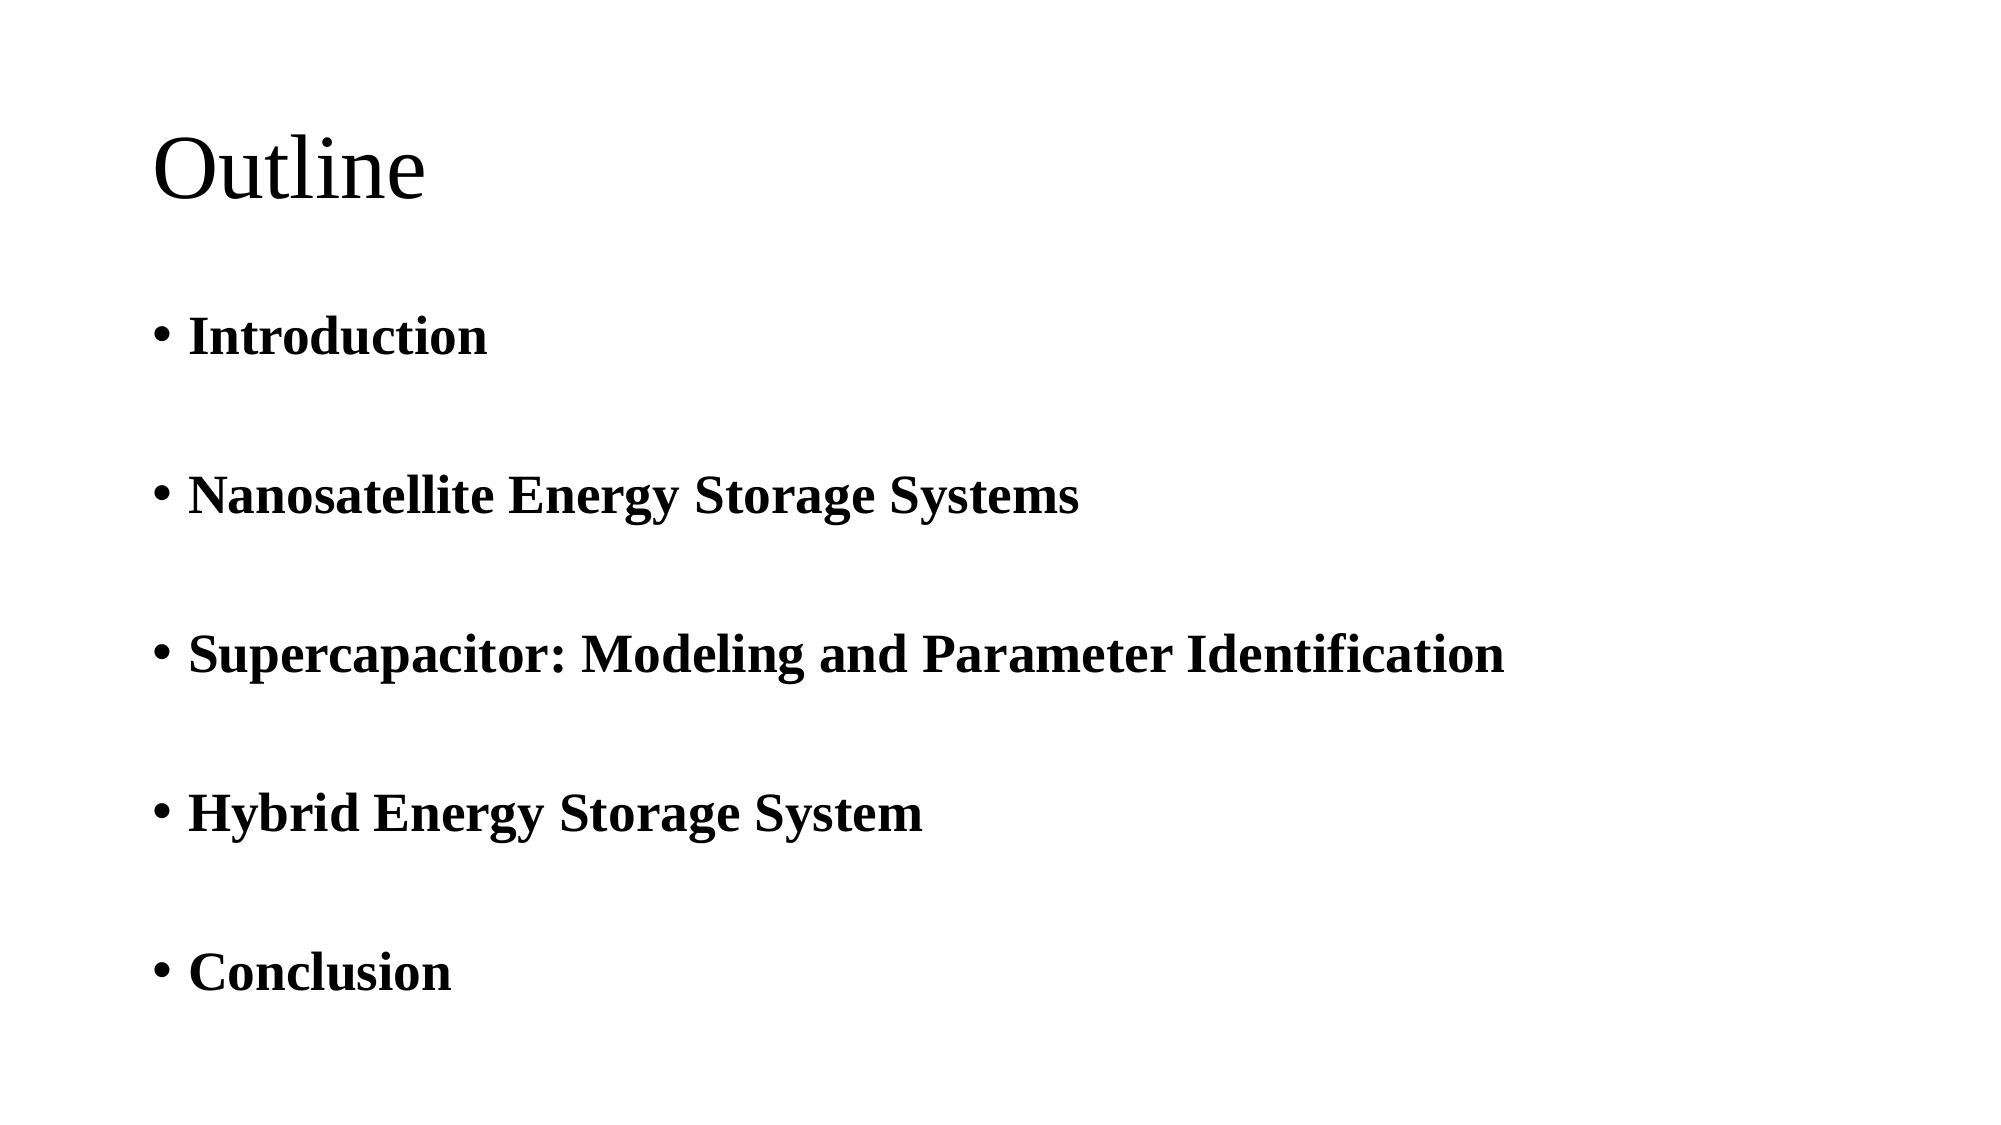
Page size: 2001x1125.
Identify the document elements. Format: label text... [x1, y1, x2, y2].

list Introduction Nanosatellite Energy Storage Systems Supercapacitor: Modeling and Parameter Identification Hybrid Energy Storage System Conclusion [137, 299, 1863, 1014]
title Outline [137, 59, 1863, 278]
